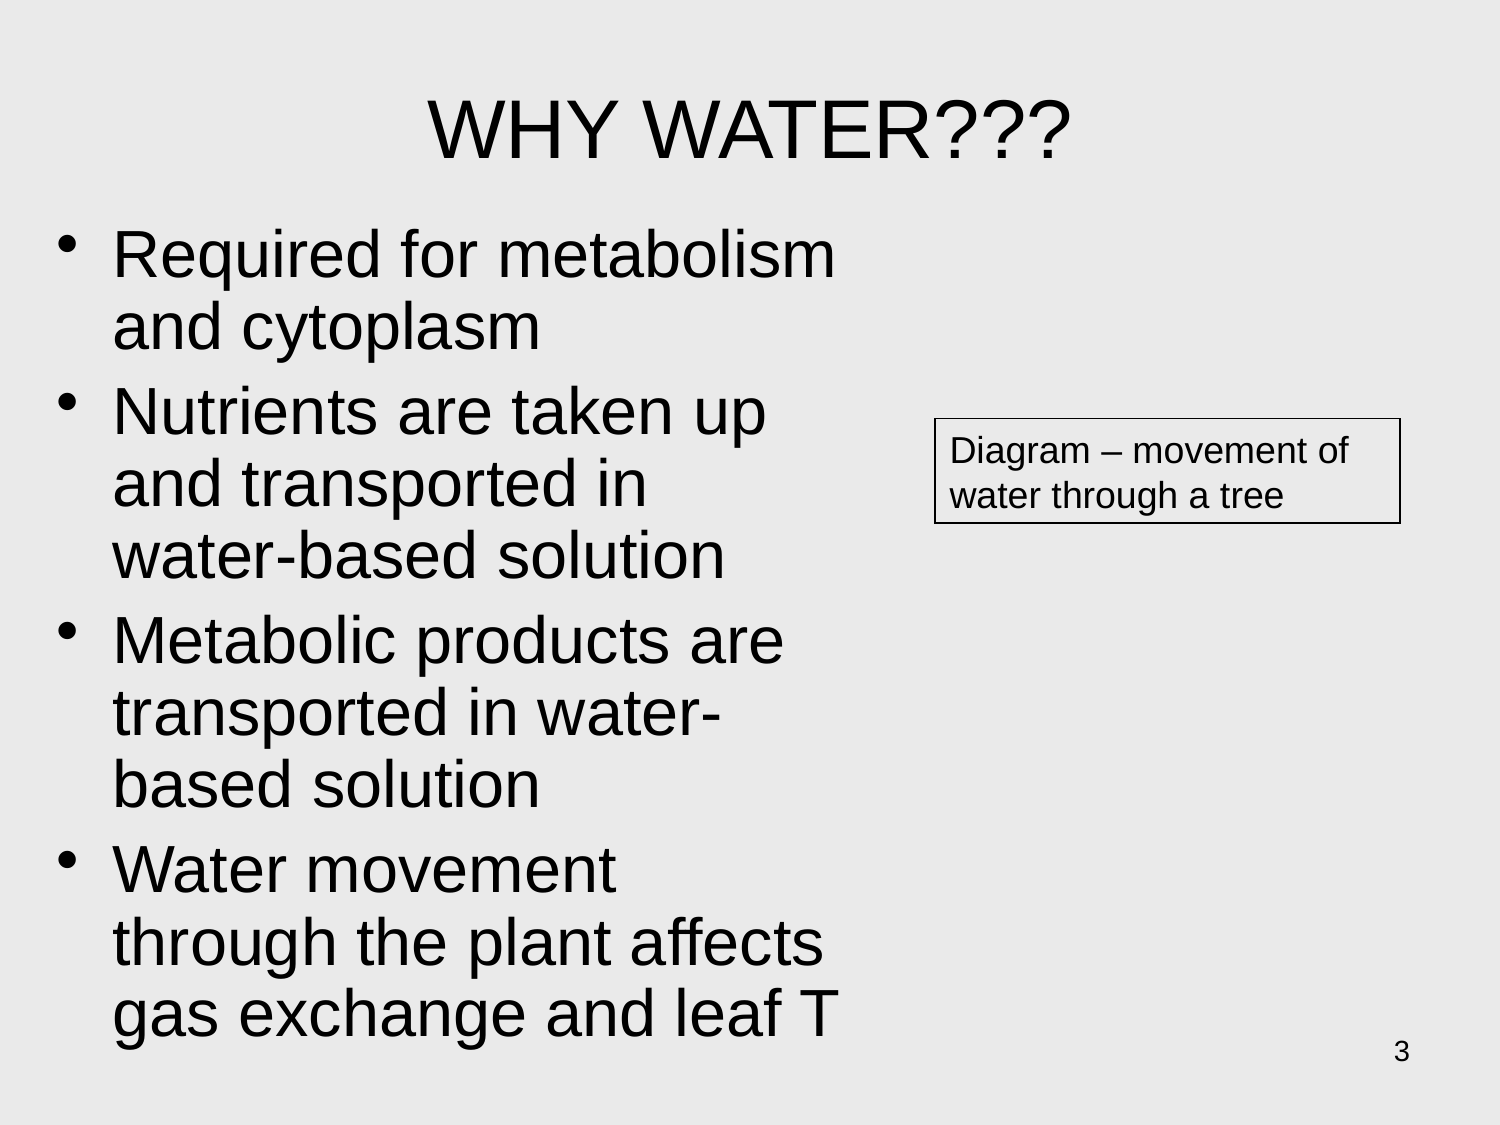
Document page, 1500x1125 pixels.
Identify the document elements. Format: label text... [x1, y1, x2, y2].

slide_number 3 [1074, 1024, 1425, 1103]
text_box Diagram – movement of water through a tree [934, 418, 1400, 524]
title WHY WATER??? [75, 75, 1425, 175]
list Required for metabolism and cytoplasm Nutrients are taken up and transported in water-based solution Metabolic products are transported in water-based solution Water movement through the plant affects gas exchange and leaf T [41, 212, 863, 1088]
